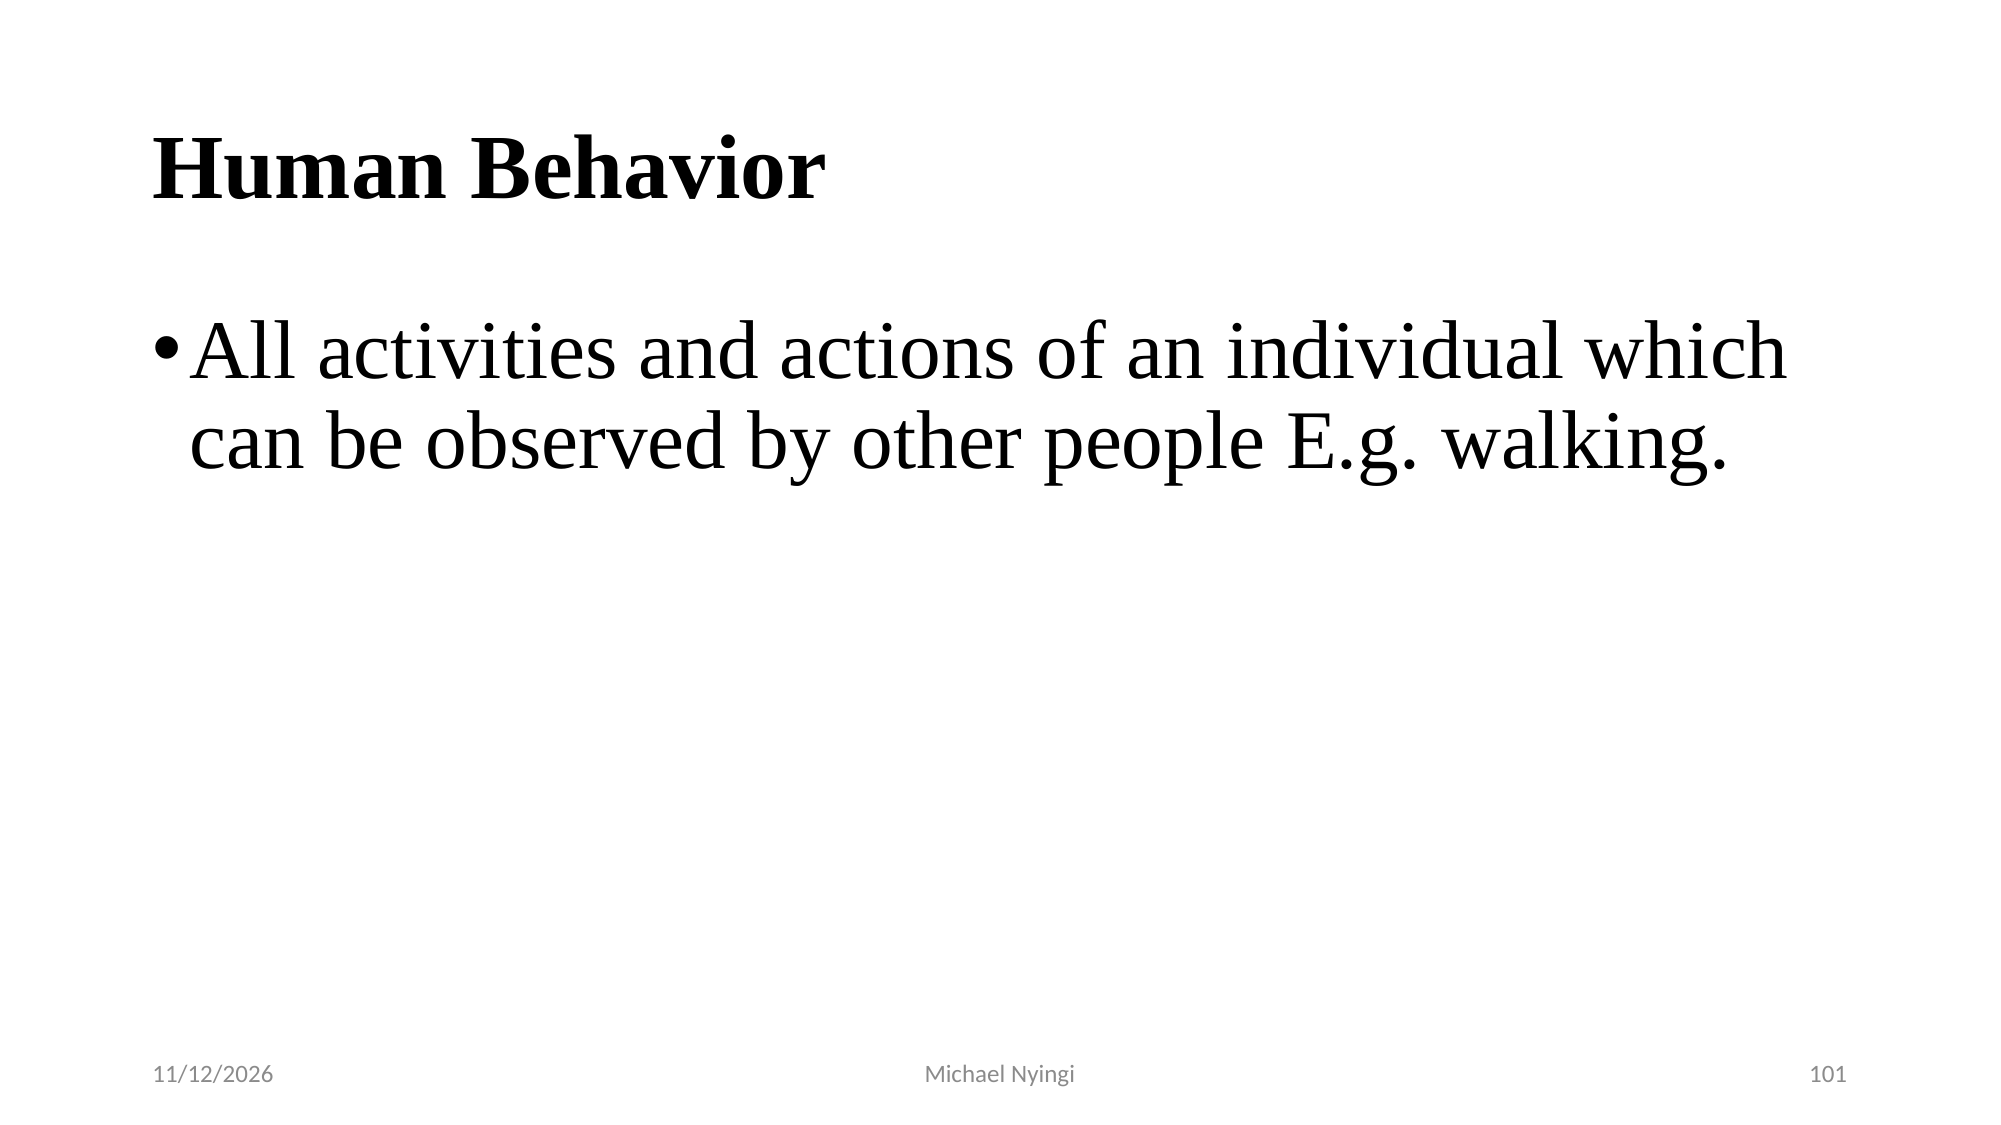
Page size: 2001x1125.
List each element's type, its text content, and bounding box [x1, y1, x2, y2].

list All activities and actions of an individual which can be observed by other people E.g. walking. [137, 299, 1863, 1014]
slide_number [137, 1042, 588, 1103]
slide_number 101 [1412, 1042, 1863, 1103]
footer Michael Nyingi [662, 1042, 1338, 1103]
title Human Behavior [137, 59, 1863, 278]
